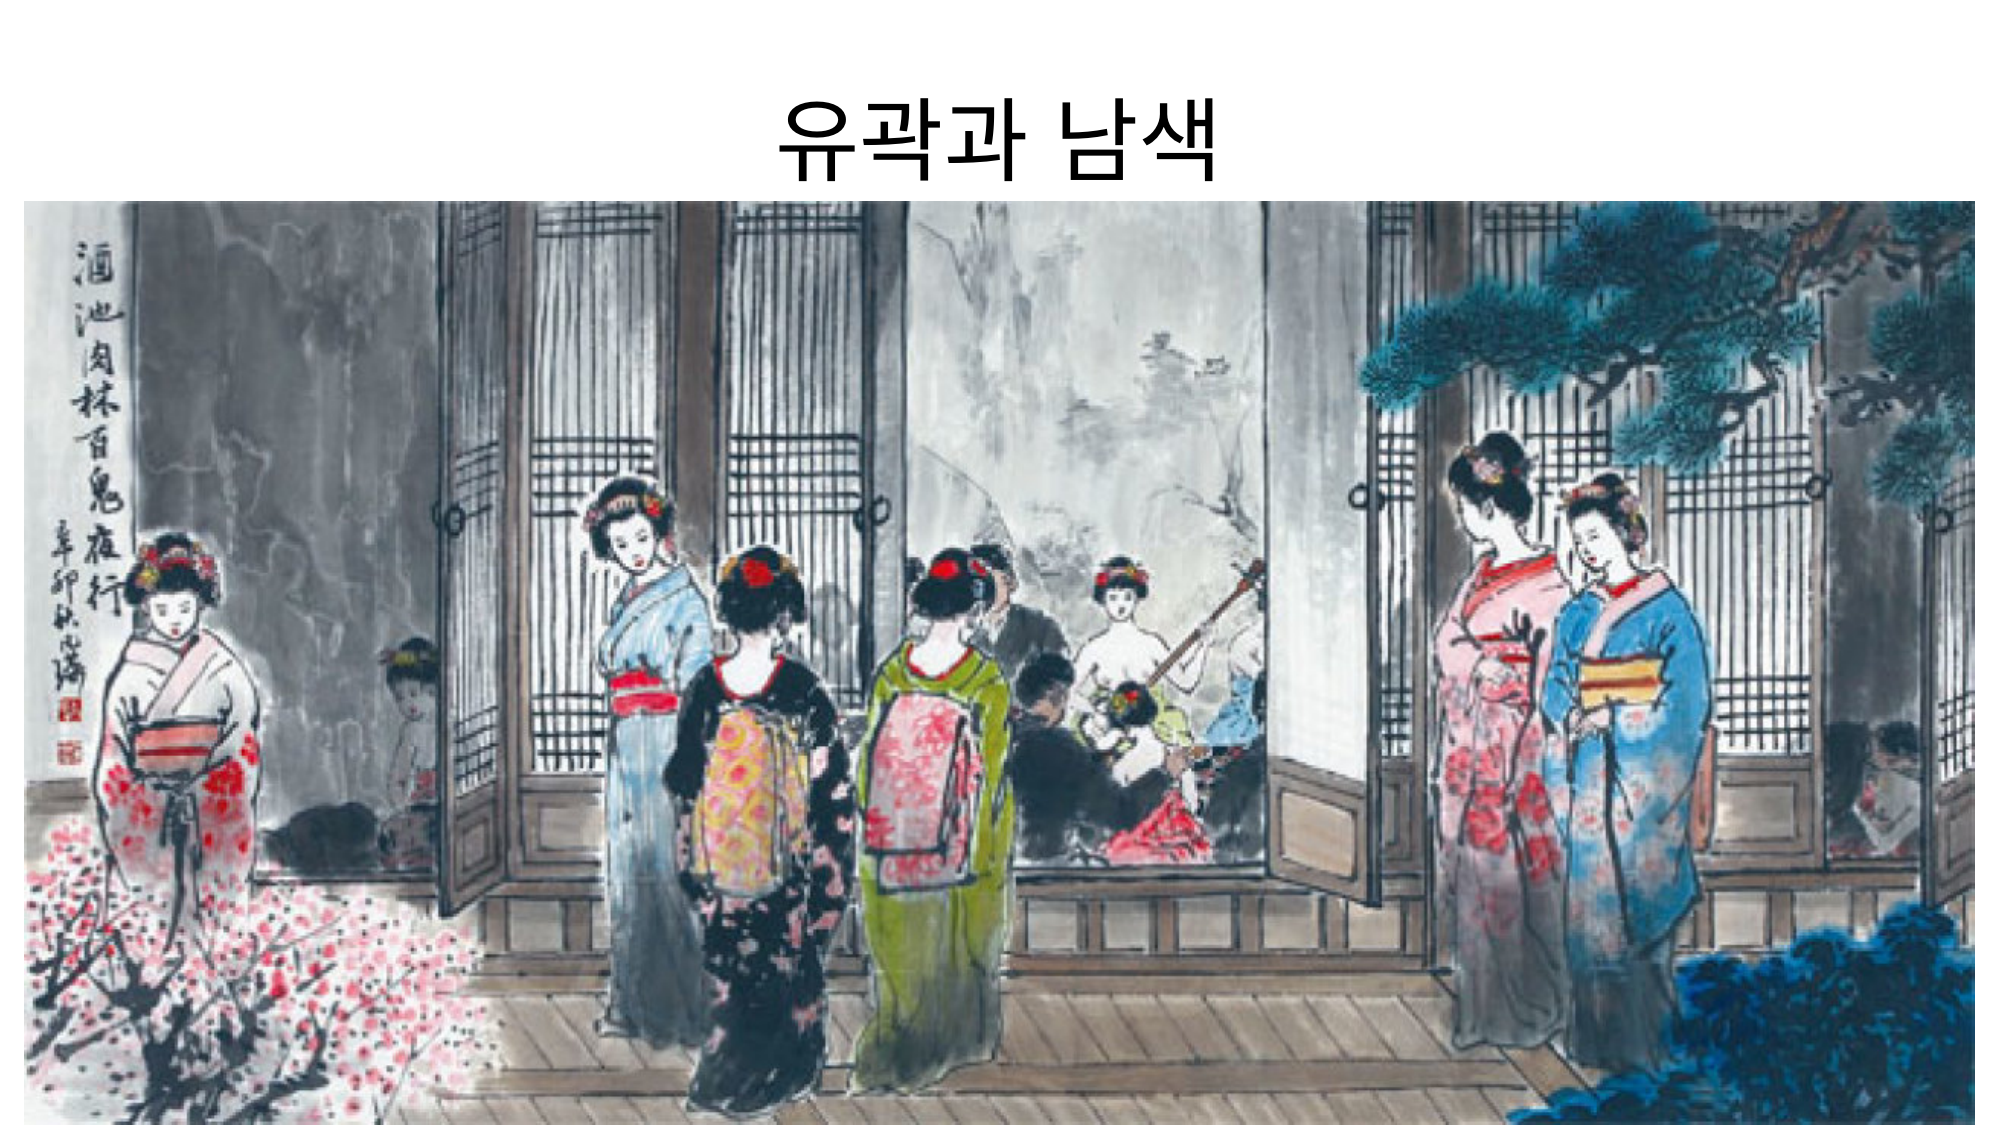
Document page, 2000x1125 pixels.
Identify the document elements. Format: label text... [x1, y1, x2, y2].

title 유곽과 남색 [99, 75, 1900, 199]
picture [23, 200, 1975, 1125]
